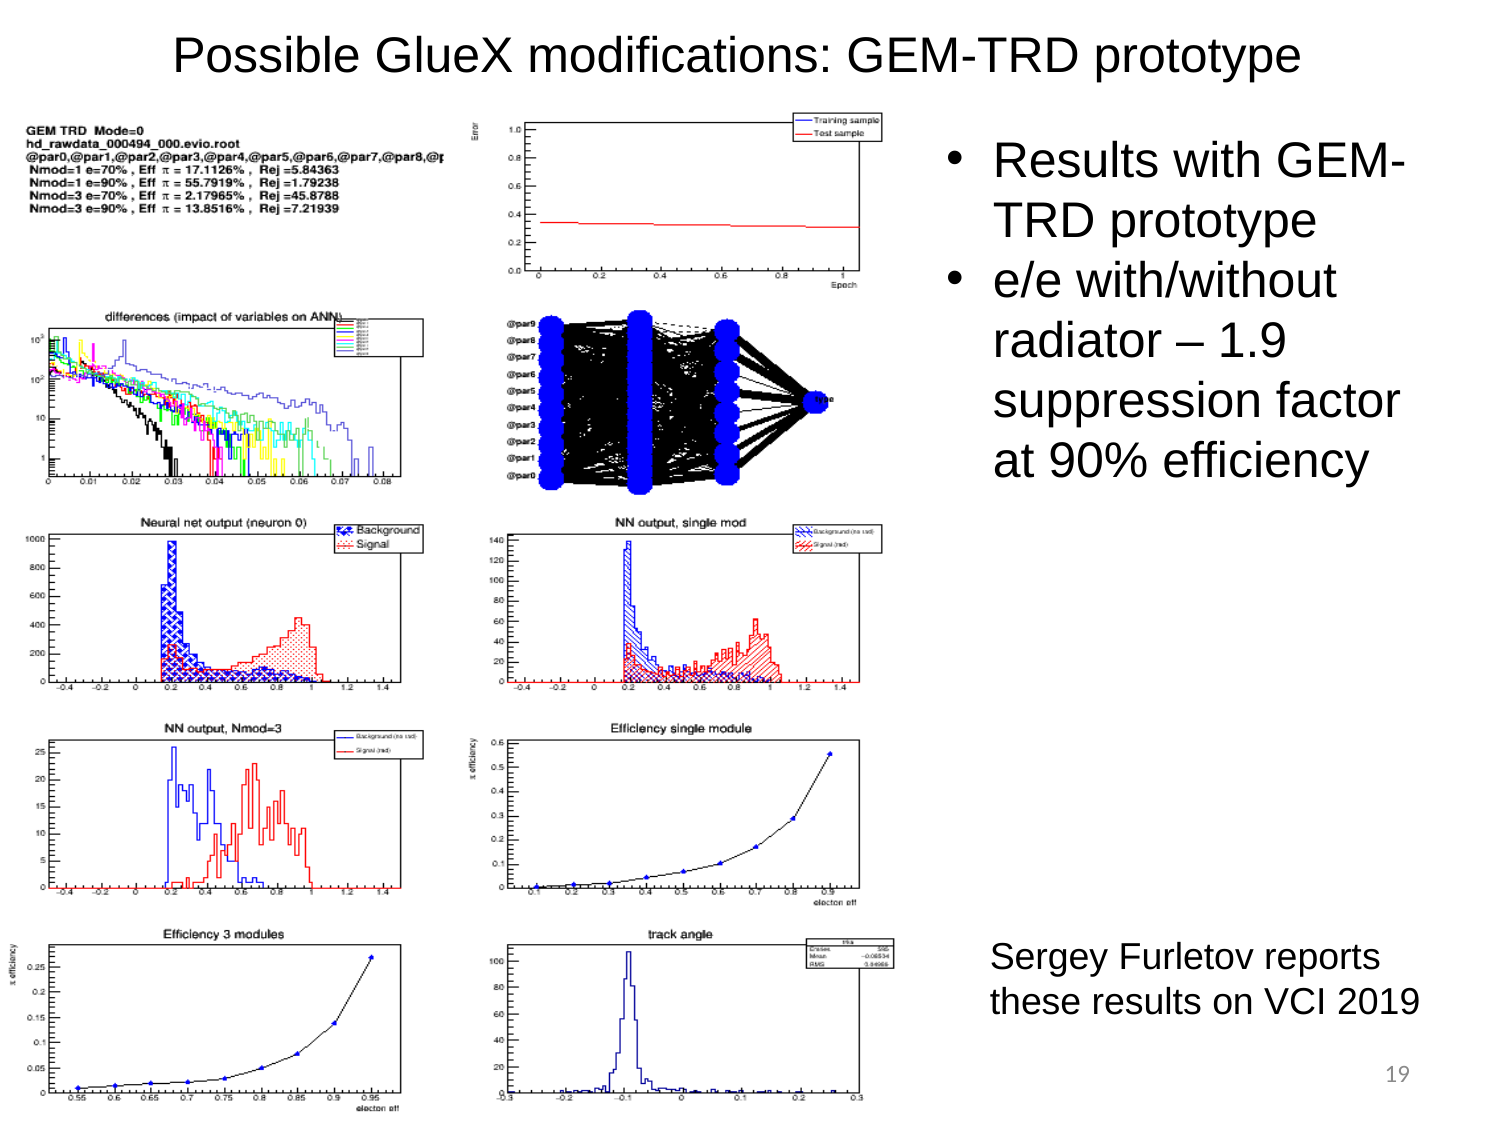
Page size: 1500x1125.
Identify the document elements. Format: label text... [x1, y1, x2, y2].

picture [0, 94, 913, 1123]
text_box Sergey Furletov reports these results on VCI 2019 [975, 924, 1475, 1030]
text_box Possible GlueX modifications: GEM-TRD prototype [37, 15, 1438, 91]
text_box Results with GEM-TRD prototype e/e with/without radiator – 1.9 suppression factor at 90% efficiency [917, 120, 1459, 495]
slide_number 19 [1074, 1042, 1425, 1103]
